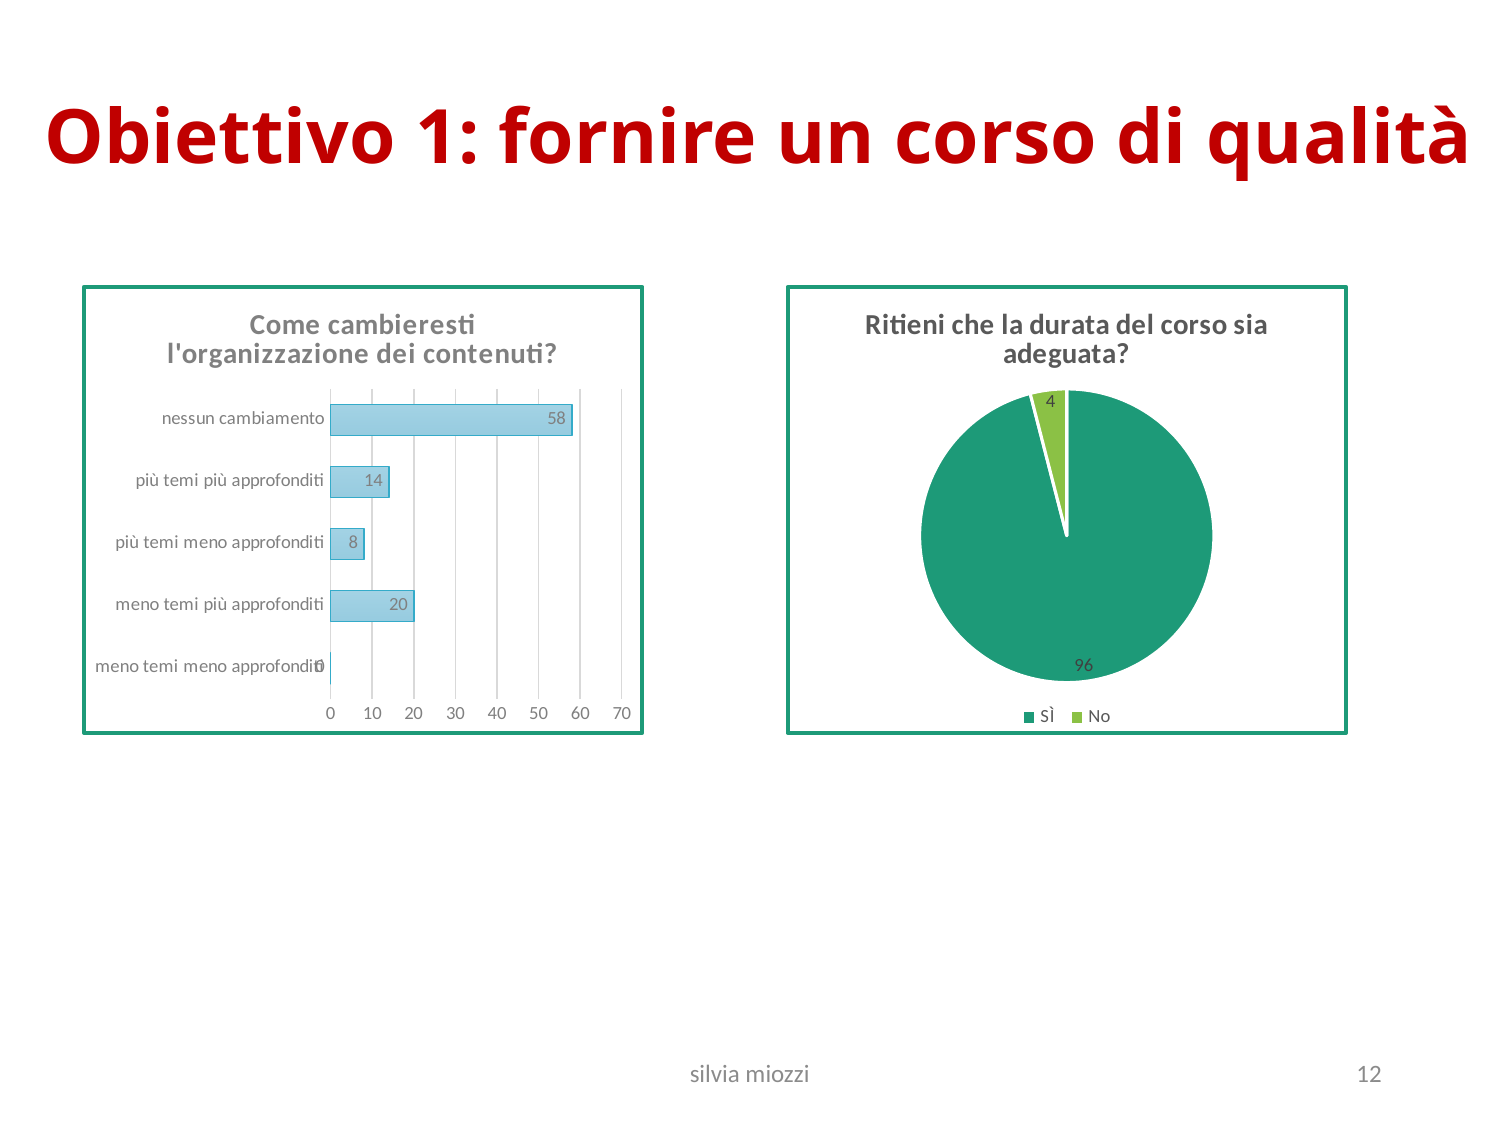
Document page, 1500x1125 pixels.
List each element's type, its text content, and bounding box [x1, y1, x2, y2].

chart [785, 284, 1349, 735]
title Obiettivo 1: fornire un corso di qualità [29, 30, 1500, 249]
slide_number 12 [1059, 1042, 1397, 1103]
chart [81, 284, 645, 735]
footer silvia miozzi [496, 1042, 1004, 1103]
